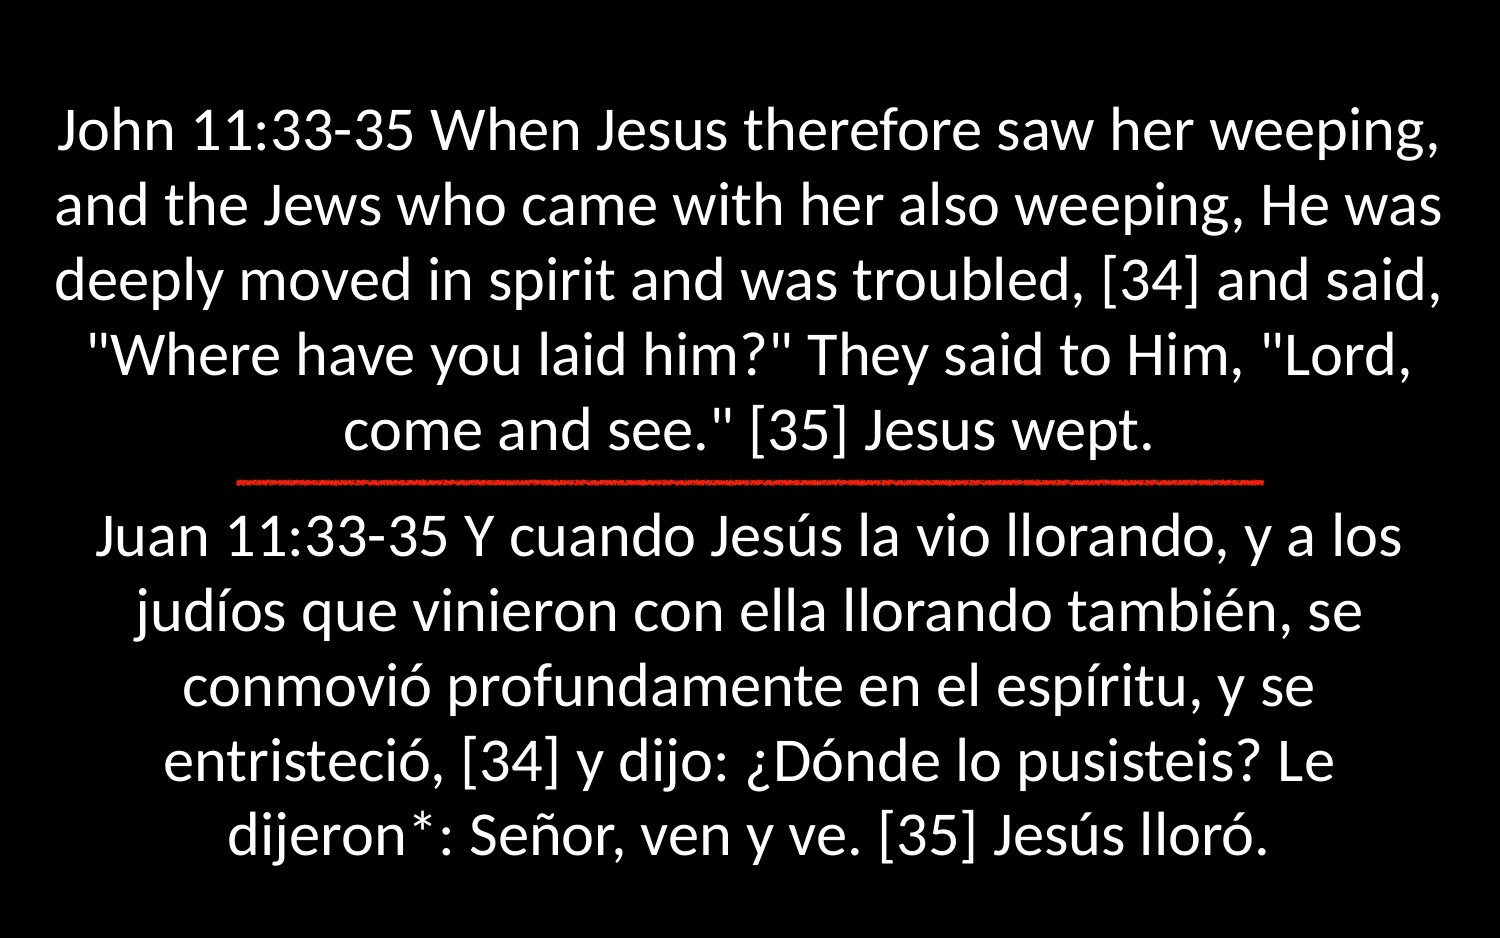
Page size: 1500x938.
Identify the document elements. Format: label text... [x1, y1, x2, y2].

list Juan 11:33-35 Y cuando Jesús la vio llorando, y a los judíos que vinieron con ella llorando también, se conmovió profundamente en el espíritu, y se entristeció, [34] y dijo: ¿Dónde lo pusisteis? Le dijeron*: Señor, ven y ve. [35] Jesús lloró. [32, 481, 1468, 870]
picture [232, 479, 1268, 486]
title John 11:33-35 When Jesus therefore saw her weeping, and the Jews who came with her also weeping, He was deeply moved in spirit and was troubled, [34] and said, "Where have you laid him?" They said to Him, "Lord, come and see." [35] Jesus wept. [33, 35, 1467, 475]
